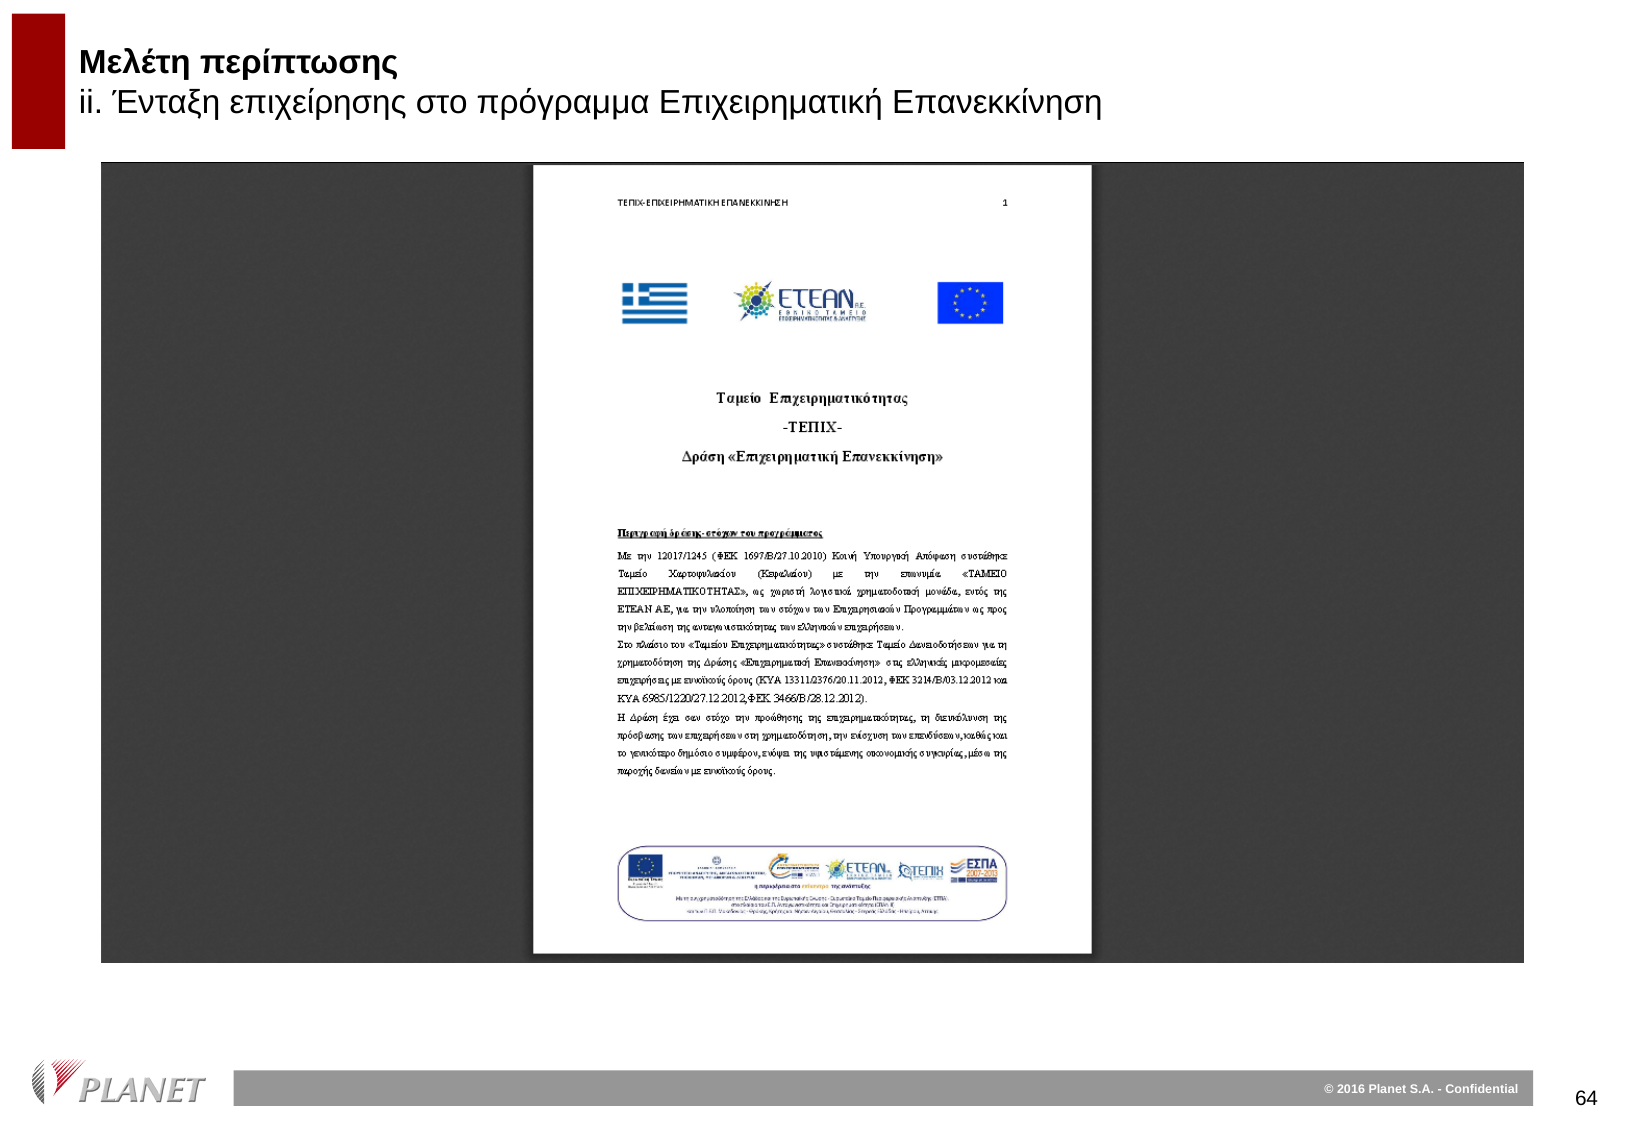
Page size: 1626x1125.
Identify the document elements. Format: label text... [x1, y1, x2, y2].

picture [100, 162, 1525, 963]
title Μελέτη περίπτωσης ii. Ένταξη επιχείρησης στο πρόγραμμα Επιχειρηματική Επανεκκίνηση [78, 40, 1581, 122]
picture [32, 1059, 281, 1106]
